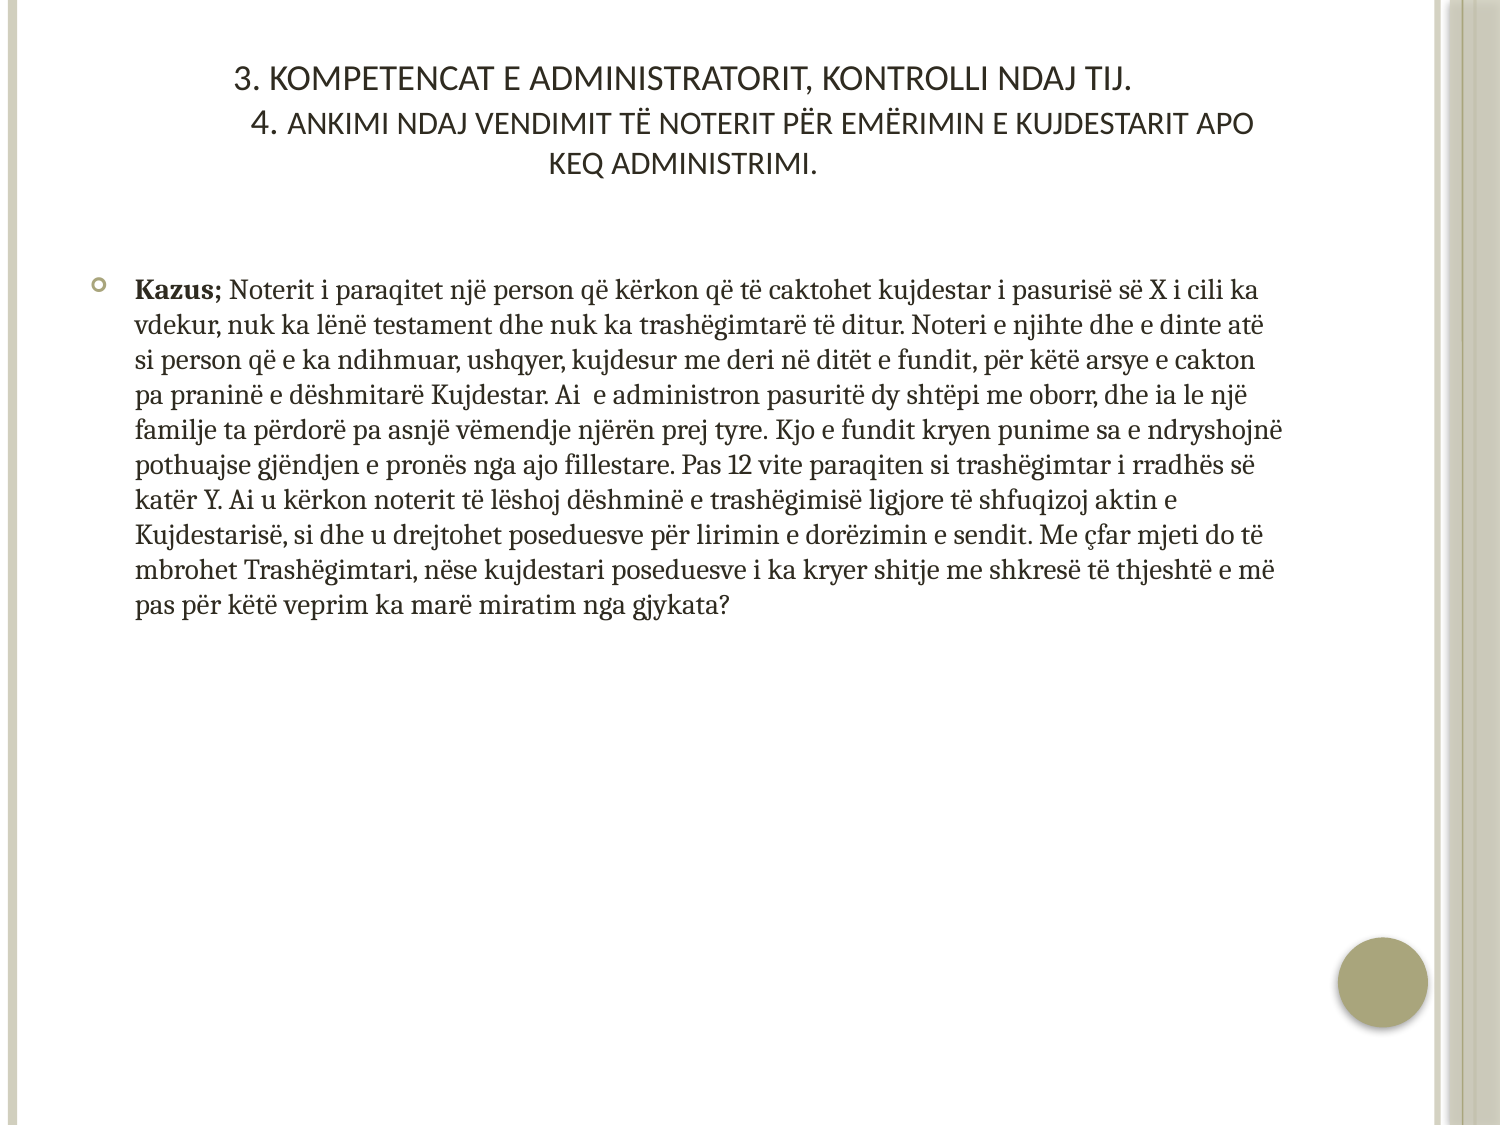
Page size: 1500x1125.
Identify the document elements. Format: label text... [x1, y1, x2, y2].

title 3. Kompetencat e administratorit, kontrolli ndaj tij. 4. Ankimi ndaj vendimit të noterit për emërimin e Kujdestarit apo keq administrimi. [75, 45, 1300, 233]
list Kazus; Noterit i paraqitet një person që kërkon që të caktohet kujdestar i pasurisë së X i cili ka vdekur, nuk ka lënë testament dhe nuk ka trashëgimtarë të ditur. Noteri e njihte dhe e dinte atë si person që e ka ndihmuar, ushqyer, kujdesur me deri në ditët e fundit, për këtë arsye e cakton pa praninë e dëshmitarë Kujdestar. Ai e administron pasuritë dy shtëpi me oborr, dhe ia le një familje ta përdorë pa asnjë vëmendje njërën prej tyre. Kjo e fundit kryen punime sa e ndryshojnë pothuajse gjëndjen e pronës nga ajo fillestare. Pas 12 vite paraqiten si trashëgimtar i rradhës së katër Y. Ai u kërkon noterit të lëshoj dëshminë e trashëgimisë ligjore të shfuqizoj aktin e Kujdestarisë, si dhe u drejtohet poseduesve për lirimin e dorëzimin e sendit. Me çfar mjeti do të mbrohet Trashëgimtari, nëse kujdestari poseduesve i ka kryer shitje me shkresë të thjeshtë e më pas për këtë veprim ka marë miratim nga gjykata? [75, 262, 1300, 1062]
